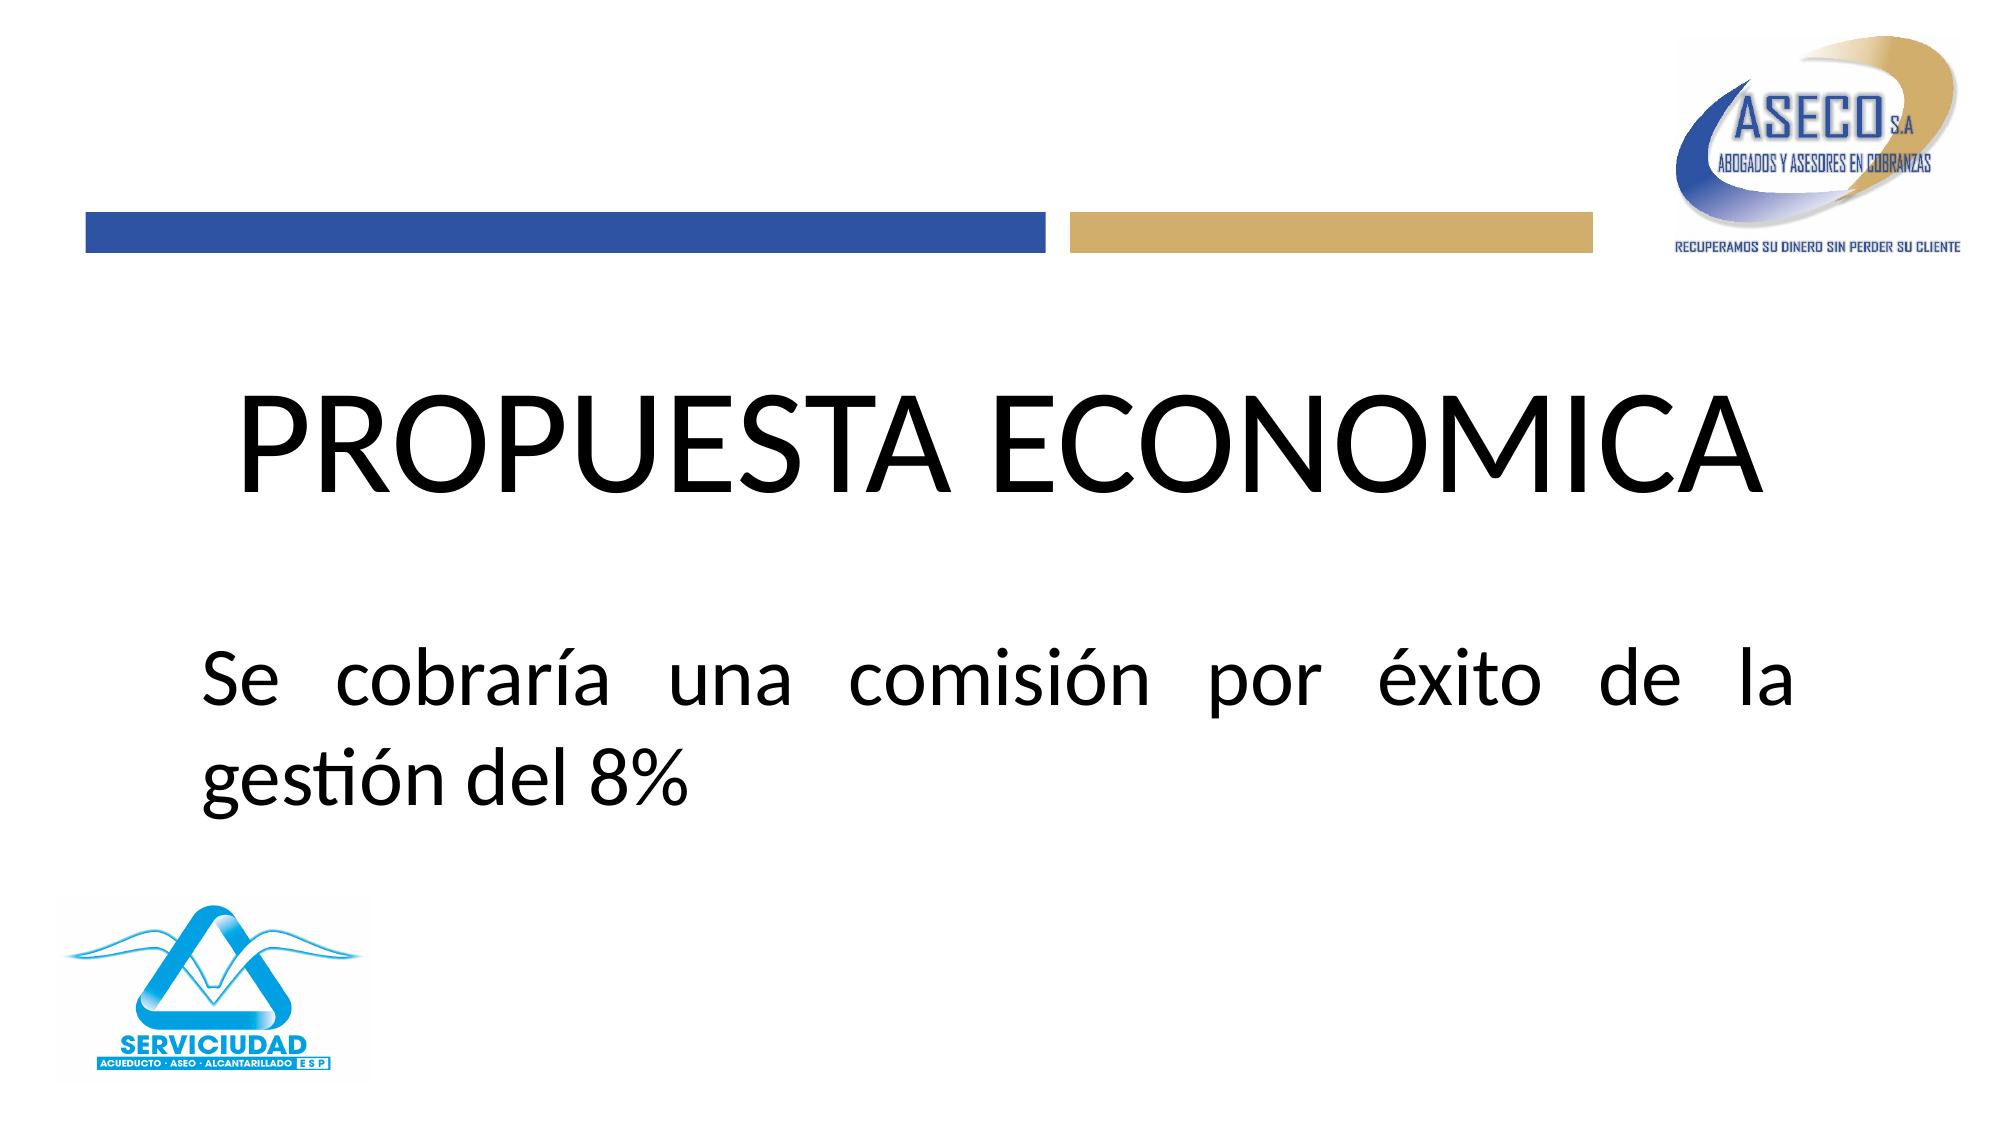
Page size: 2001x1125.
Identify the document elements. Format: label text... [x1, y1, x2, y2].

text_box PROPUESTA ECONOMICA Se cobraría una comisión por éxito de la gestión del 8% [186, 334, 1814, 830]
picture [56, 891, 371, 1084]
picture [1674, 36, 1961, 253]
